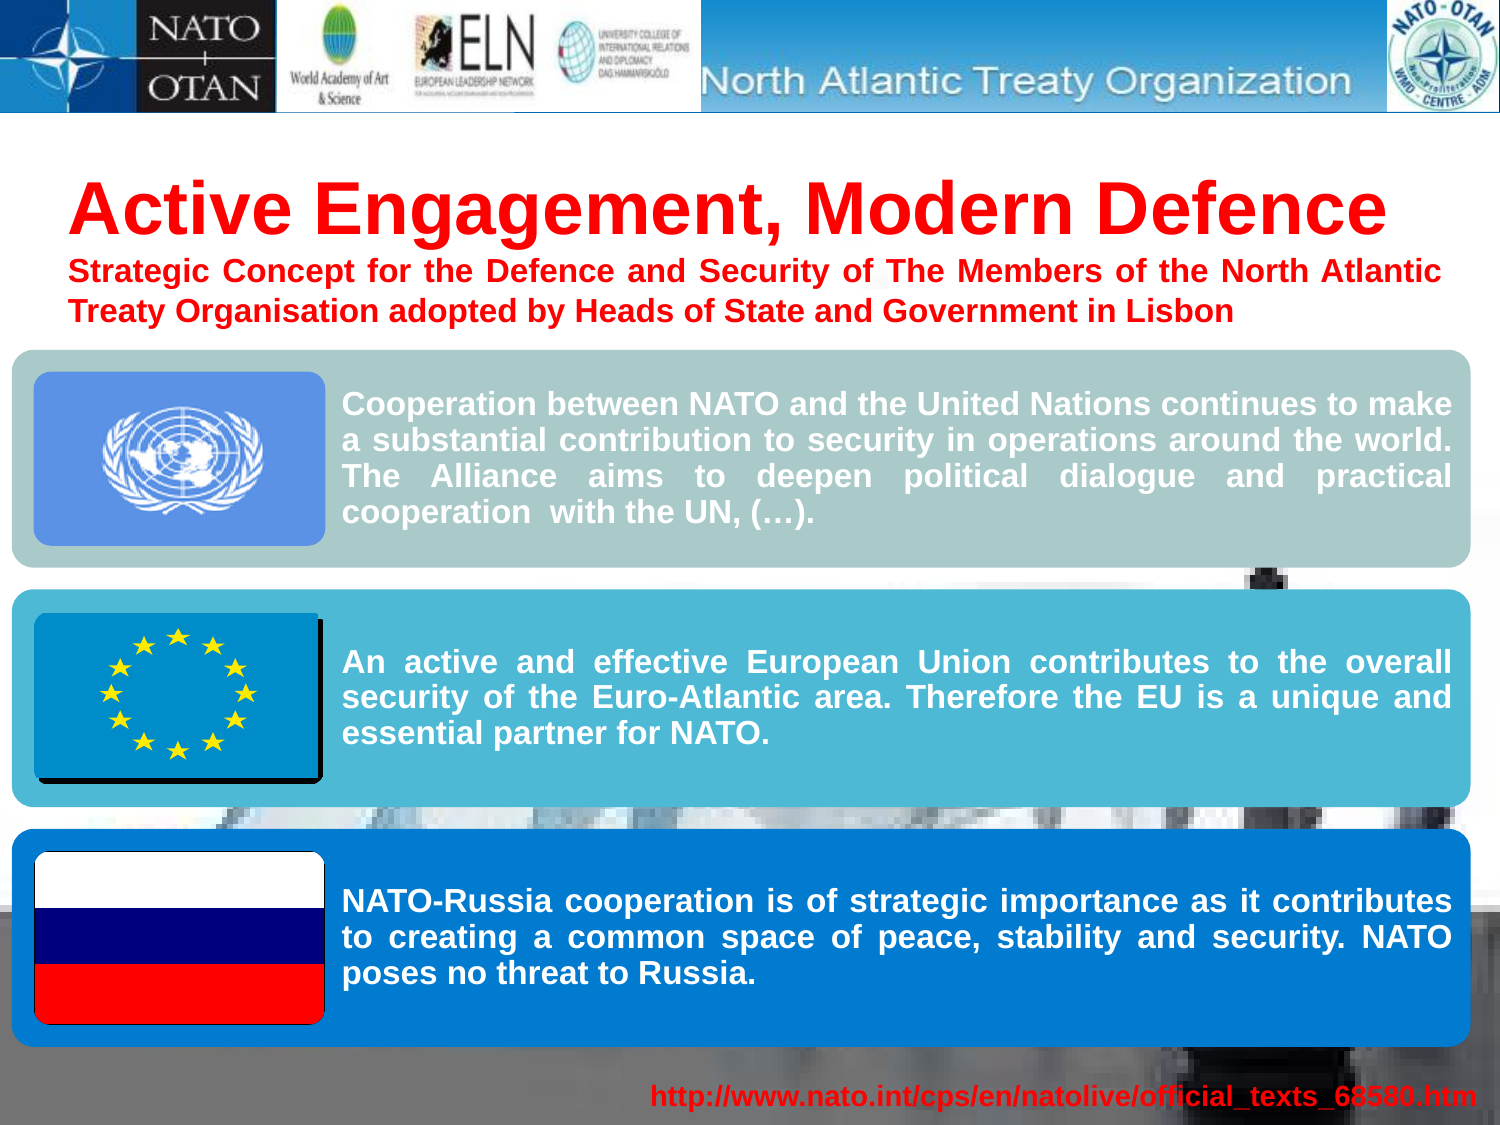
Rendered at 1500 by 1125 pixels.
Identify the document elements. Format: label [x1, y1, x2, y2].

picture [0, 113, 1500, 1125]
text_box [11, 349, 1471, 1048]
picture [0, 0, 1499, 112]
